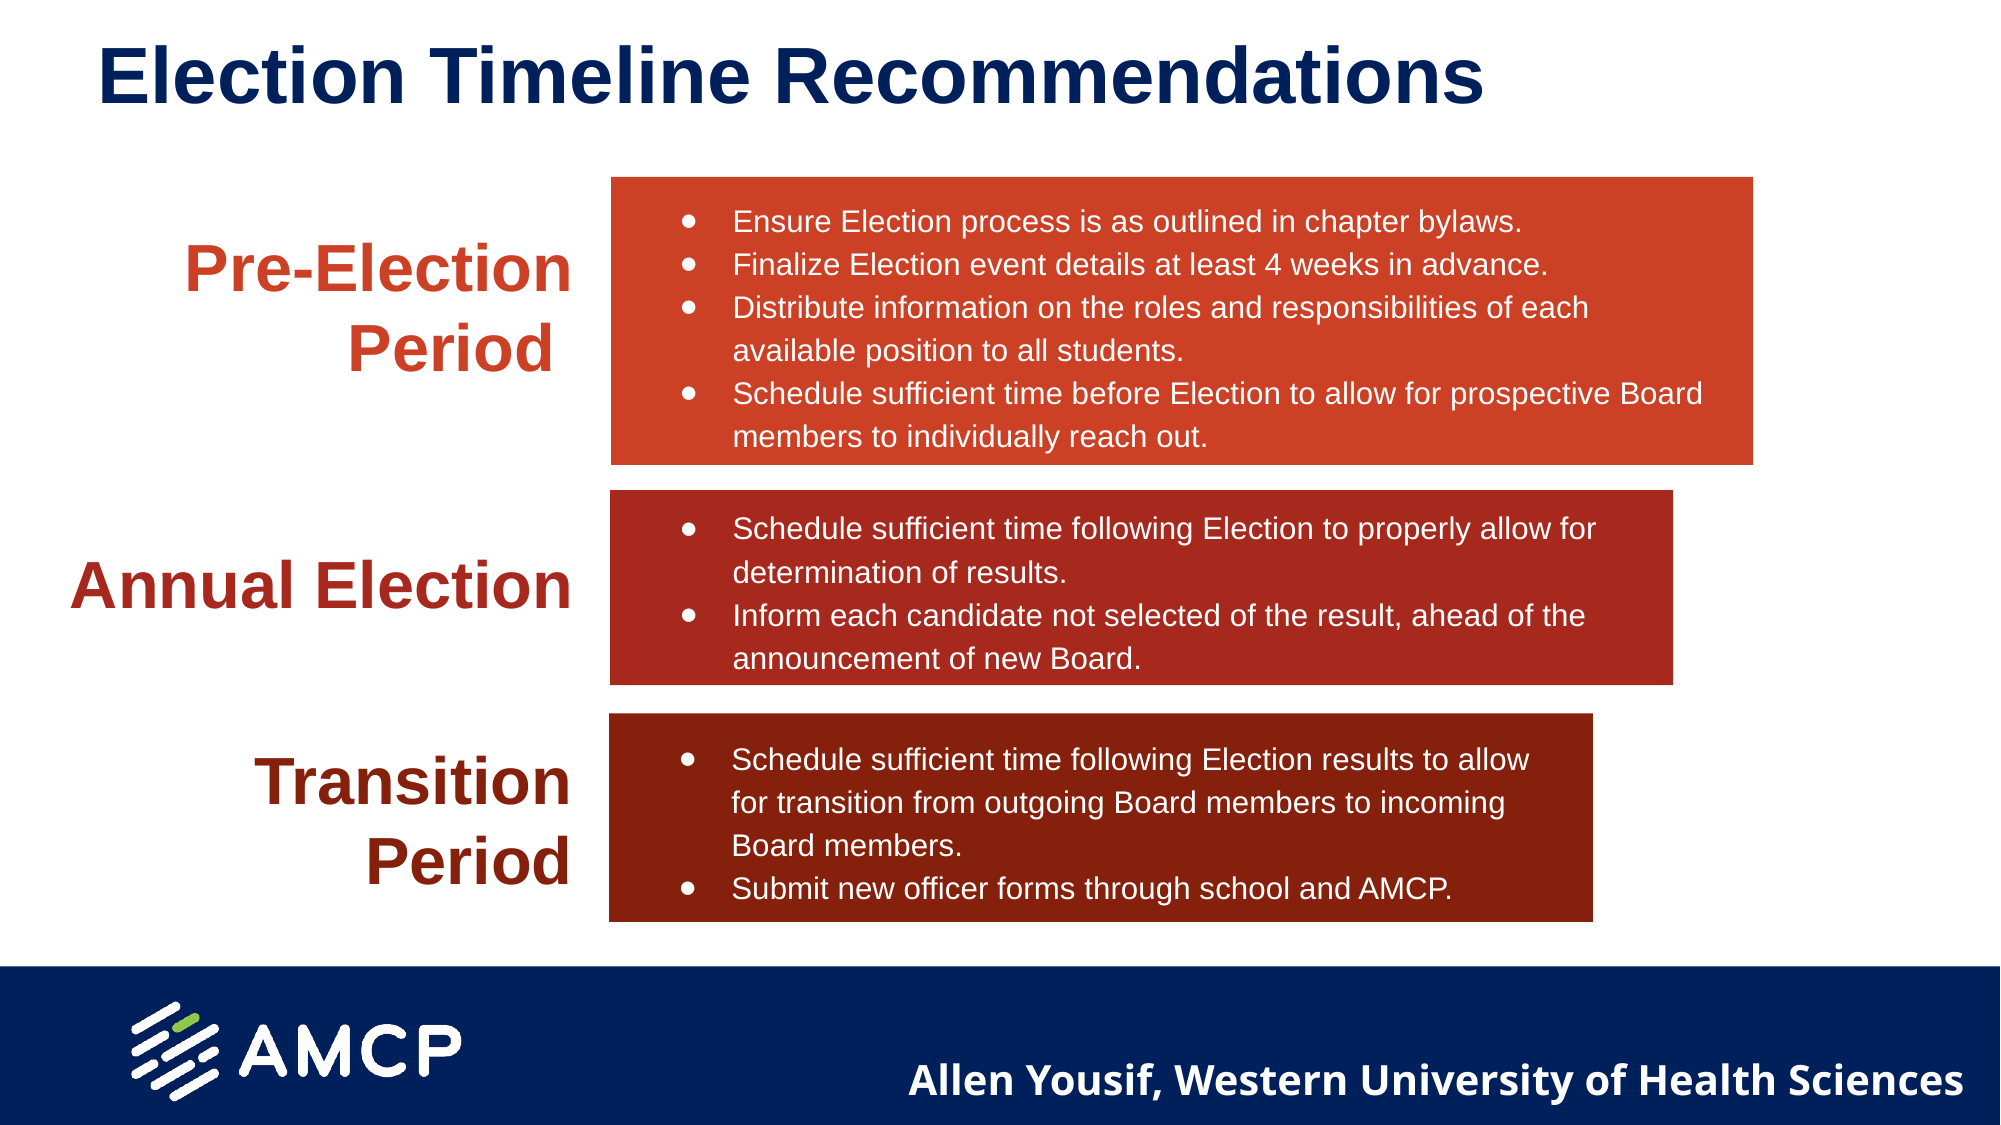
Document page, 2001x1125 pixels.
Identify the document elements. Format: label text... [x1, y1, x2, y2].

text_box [155, 176, 1754, 466]
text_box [0, 489, 1674, 686]
text_box Allen Yousif, Western University of Health Sciences [365, 1046, 1980, 1112]
title Election Timeline Recommendations [82, 26, 1808, 129]
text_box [163, 713, 1594, 923]
picture [0, 686, 813, 1125]
